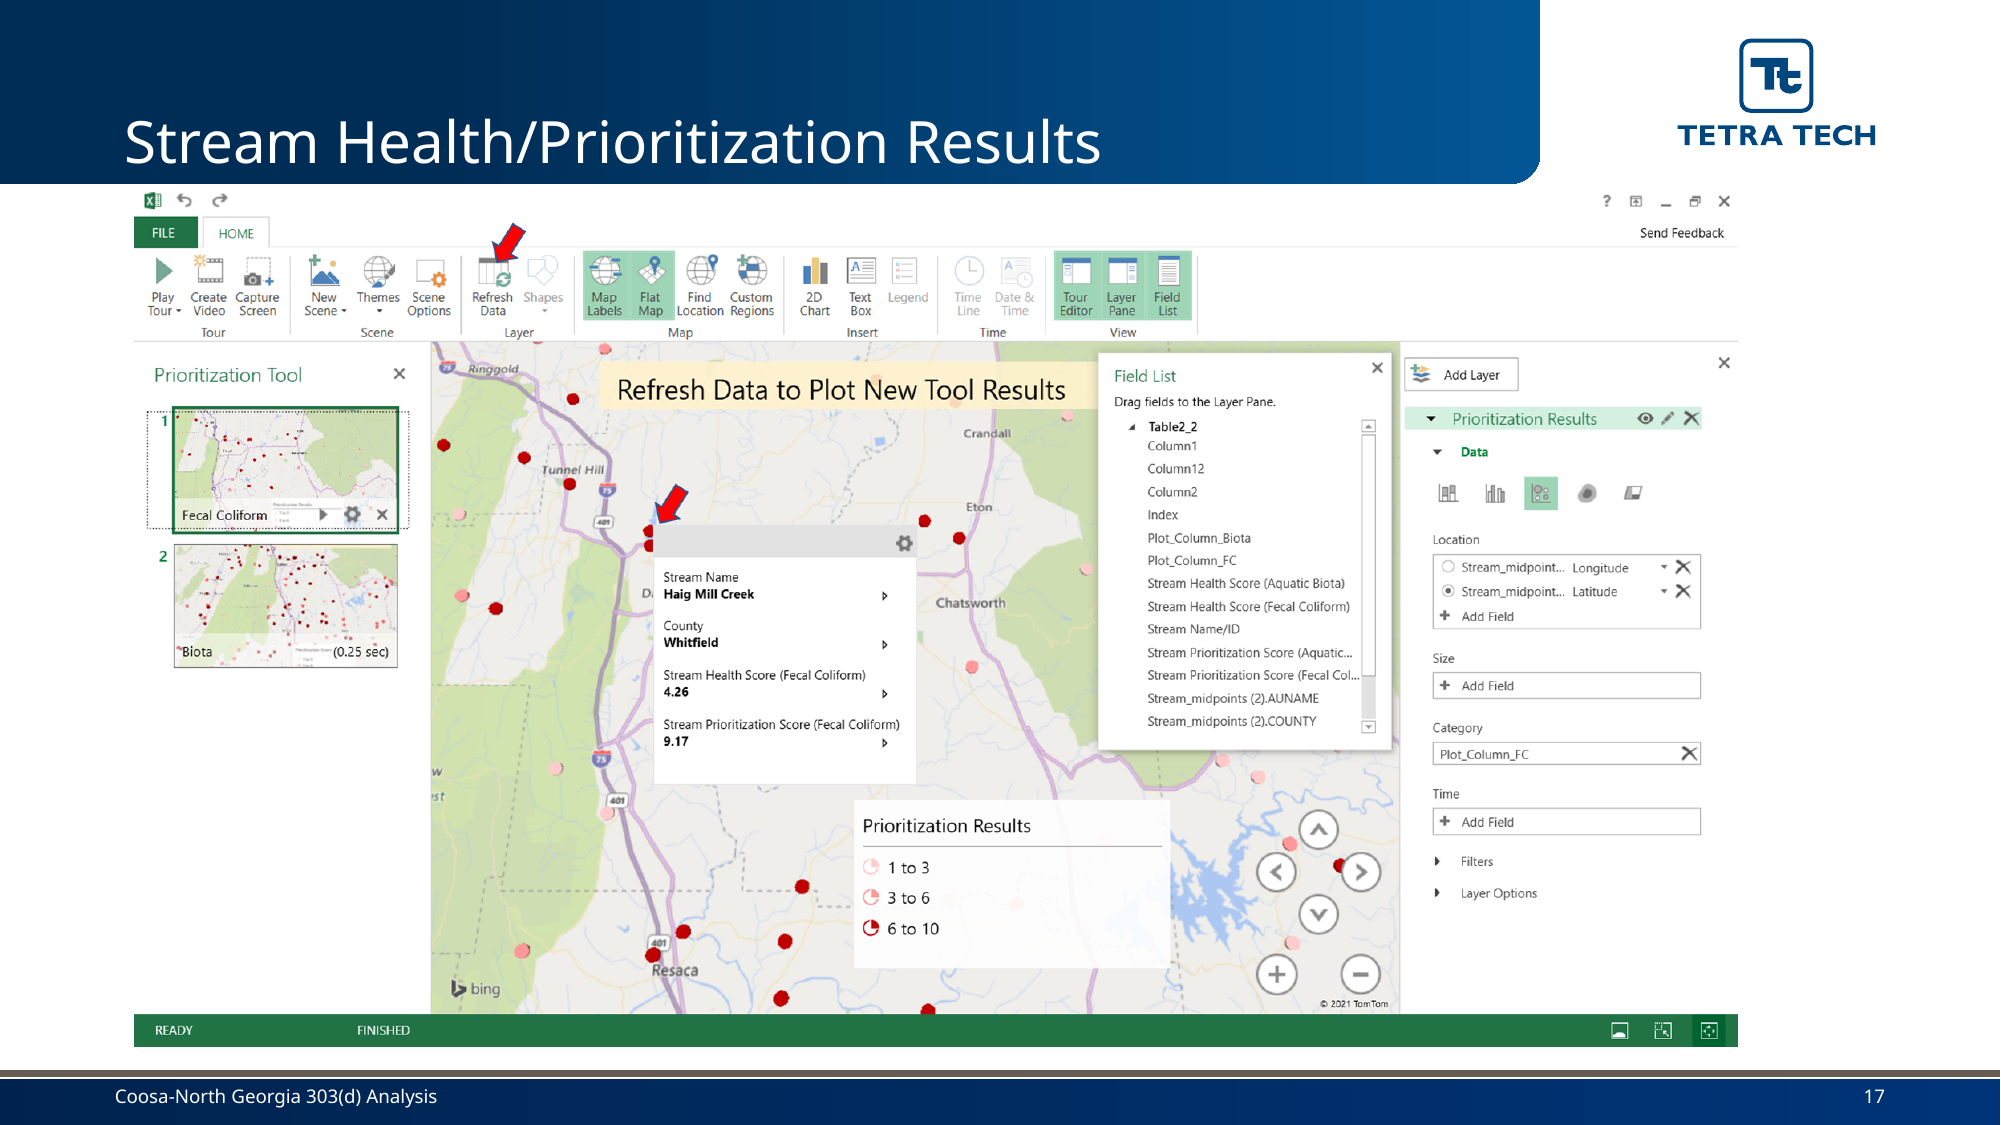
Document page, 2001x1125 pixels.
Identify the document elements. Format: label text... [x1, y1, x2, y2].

footer Coosa-North Georgia 303(d) Analysis [99, 1070, 775, 1125]
picture [134, 186, 1738, 1047]
title Stream Health/Prioritization Results [109, 25, 1533, 184]
slide_number 17 [1449, 1070, 1900, 1125]
